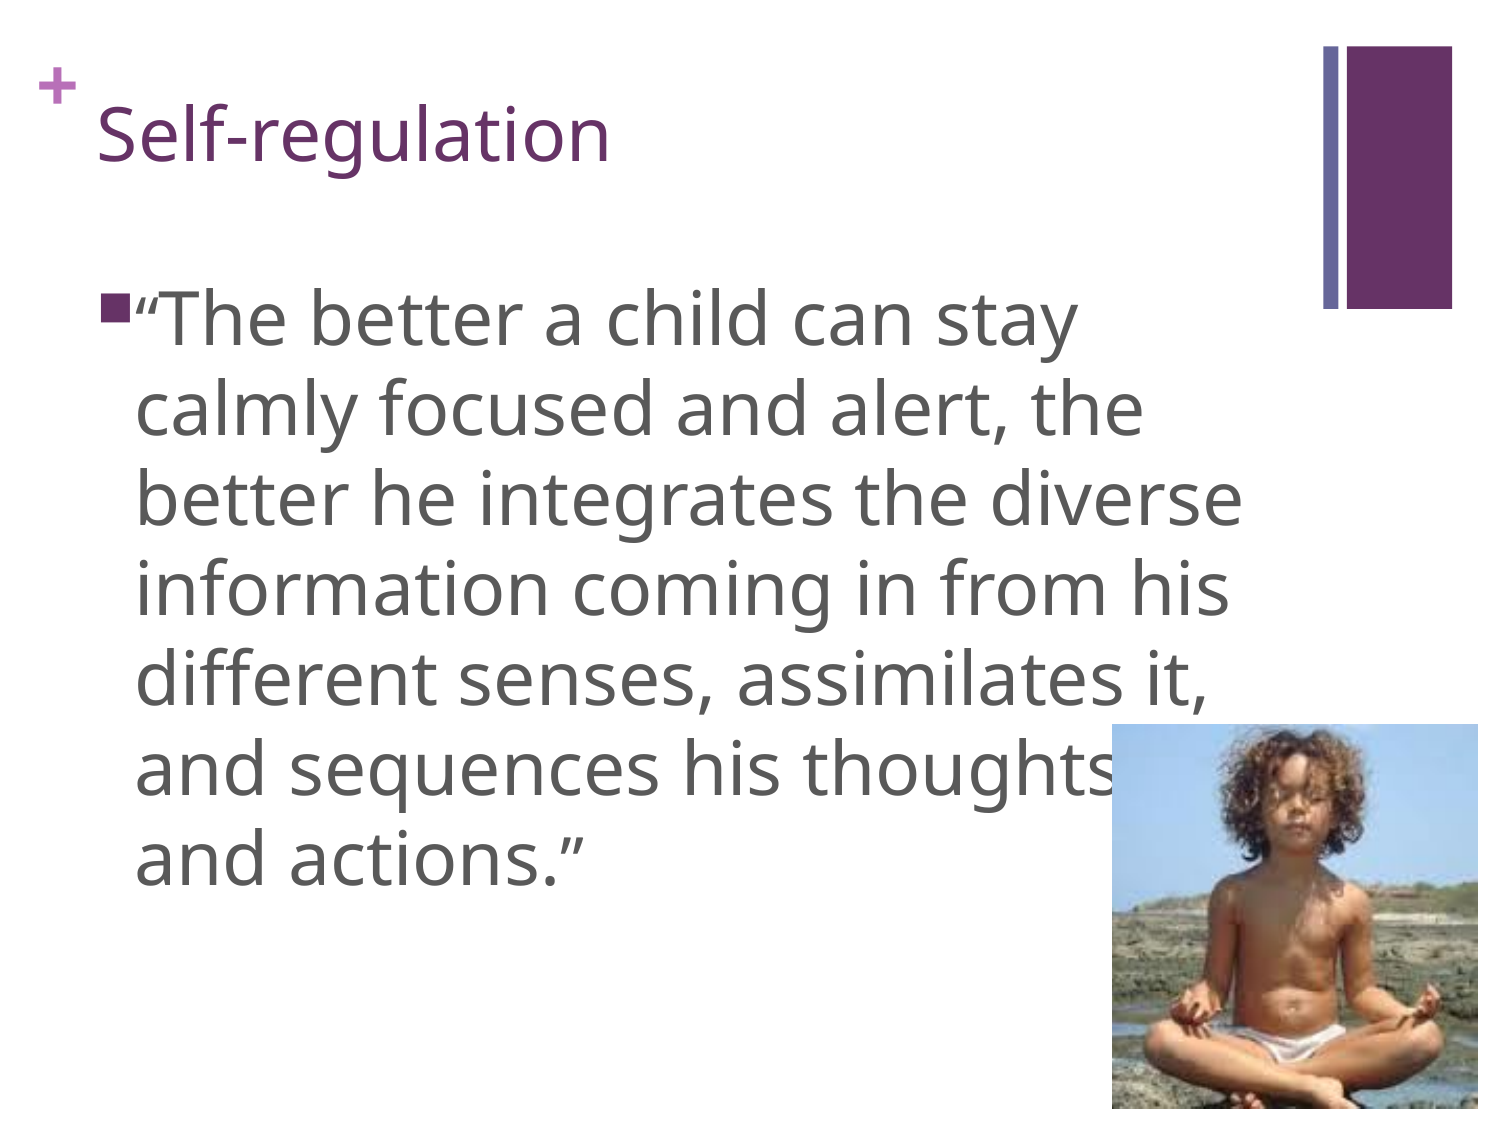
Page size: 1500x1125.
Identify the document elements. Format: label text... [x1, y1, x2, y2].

picture [1111, 724, 1478, 1109]
list “The better a child can stay calmly focused and alert, the better he integrates the diverse information coming in from his different senses, assimilates it, and sequences his thoughts and actions.” [81, 262, 1322, 943]
title Self-regulation [81, 79, 1322, 262]
